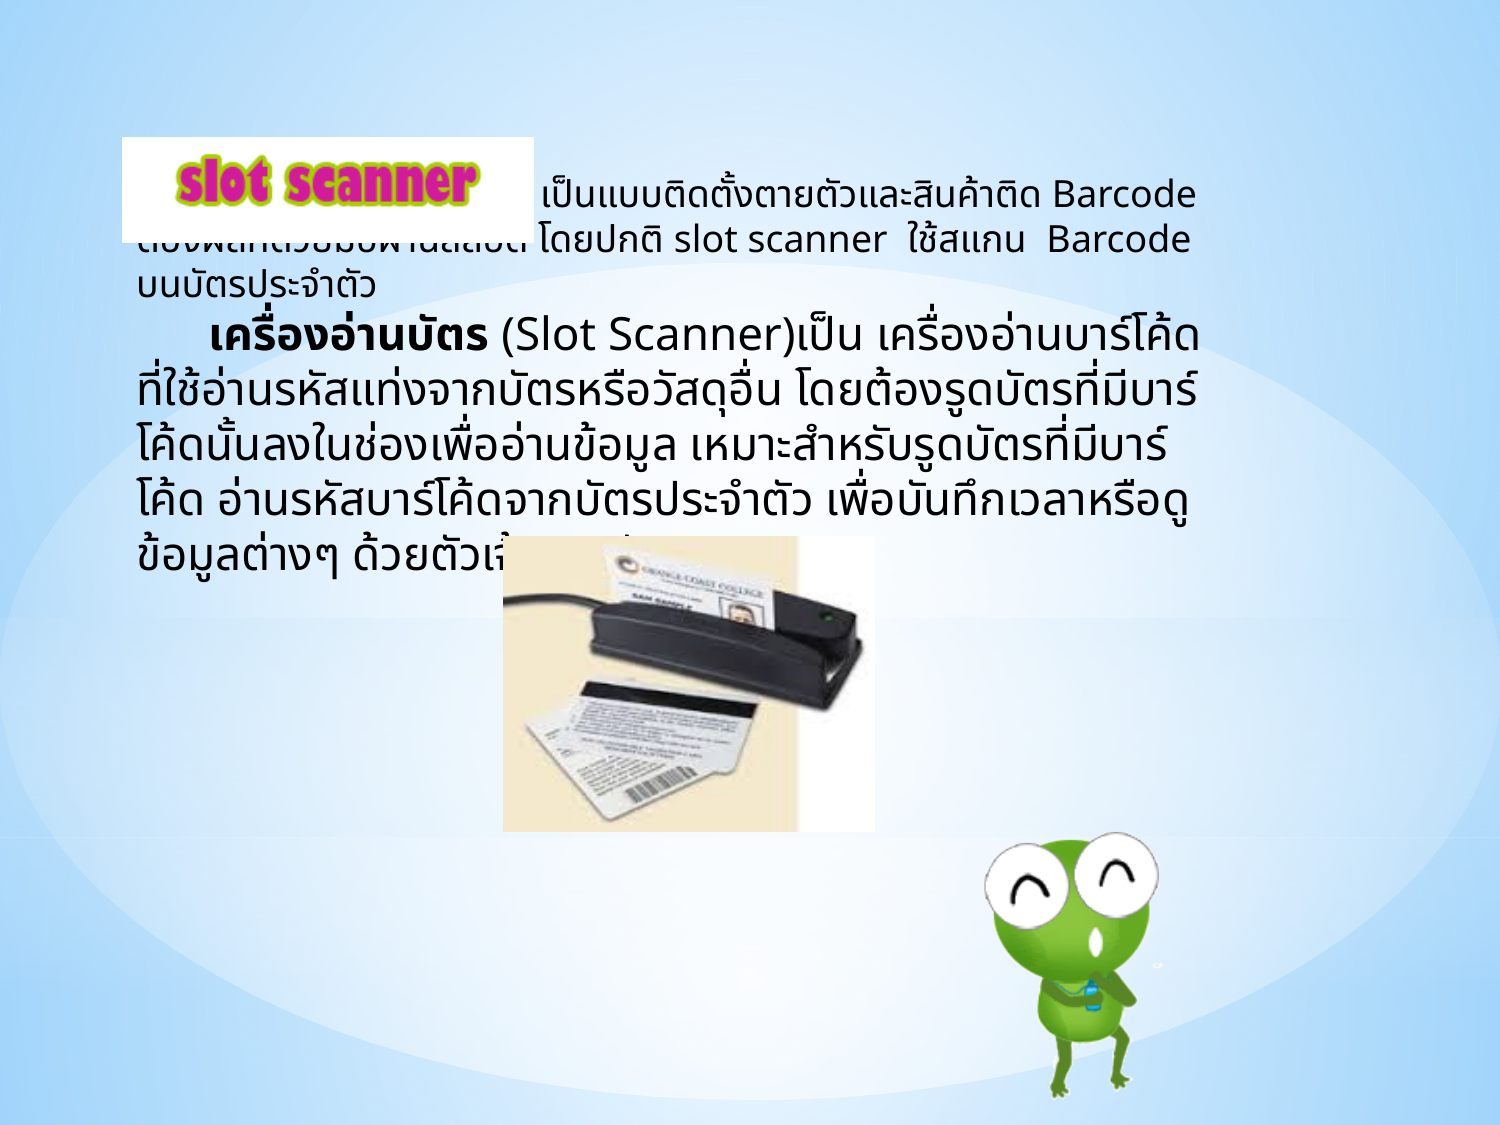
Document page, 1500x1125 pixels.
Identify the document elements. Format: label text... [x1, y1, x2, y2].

picture [503, 535, 876, 832]
picture [122, 137, 535, 243]
picture [949, 760, 1462, 1125]
text_box • เป็นแบบติดตั้งตายตัวและสินค้าติด Barcode ต้องผลักด้วยมือผ่านสล็อต โดยปกติ slot scanner ใช้สแกน Barcode บนบัตรประจำตัว เครื่องอ่านบัตร (Slot Scanner)เป็น เครื่องอ่านบาร์โค้ด ที่ใช้อ่านรหัสแท่งจากบัตรหรือวัสดุอื่น โดยต้องรูดบัตรที่มีบาร์โค้ดนั้นลงในช่องเพื่ออ่านข้อมูล เหมาะสำหรับรูดบัตรที่มีบาร์โค้ด อ่านรหัสบาร์โค้ดจากบัตรประจำตัว เพื่อบันทึกเวลาหรือดูข้อมูลต่างๆ ด้วยตัวเจ้าของบัตรเอง [121, 162, 1247, 633]
